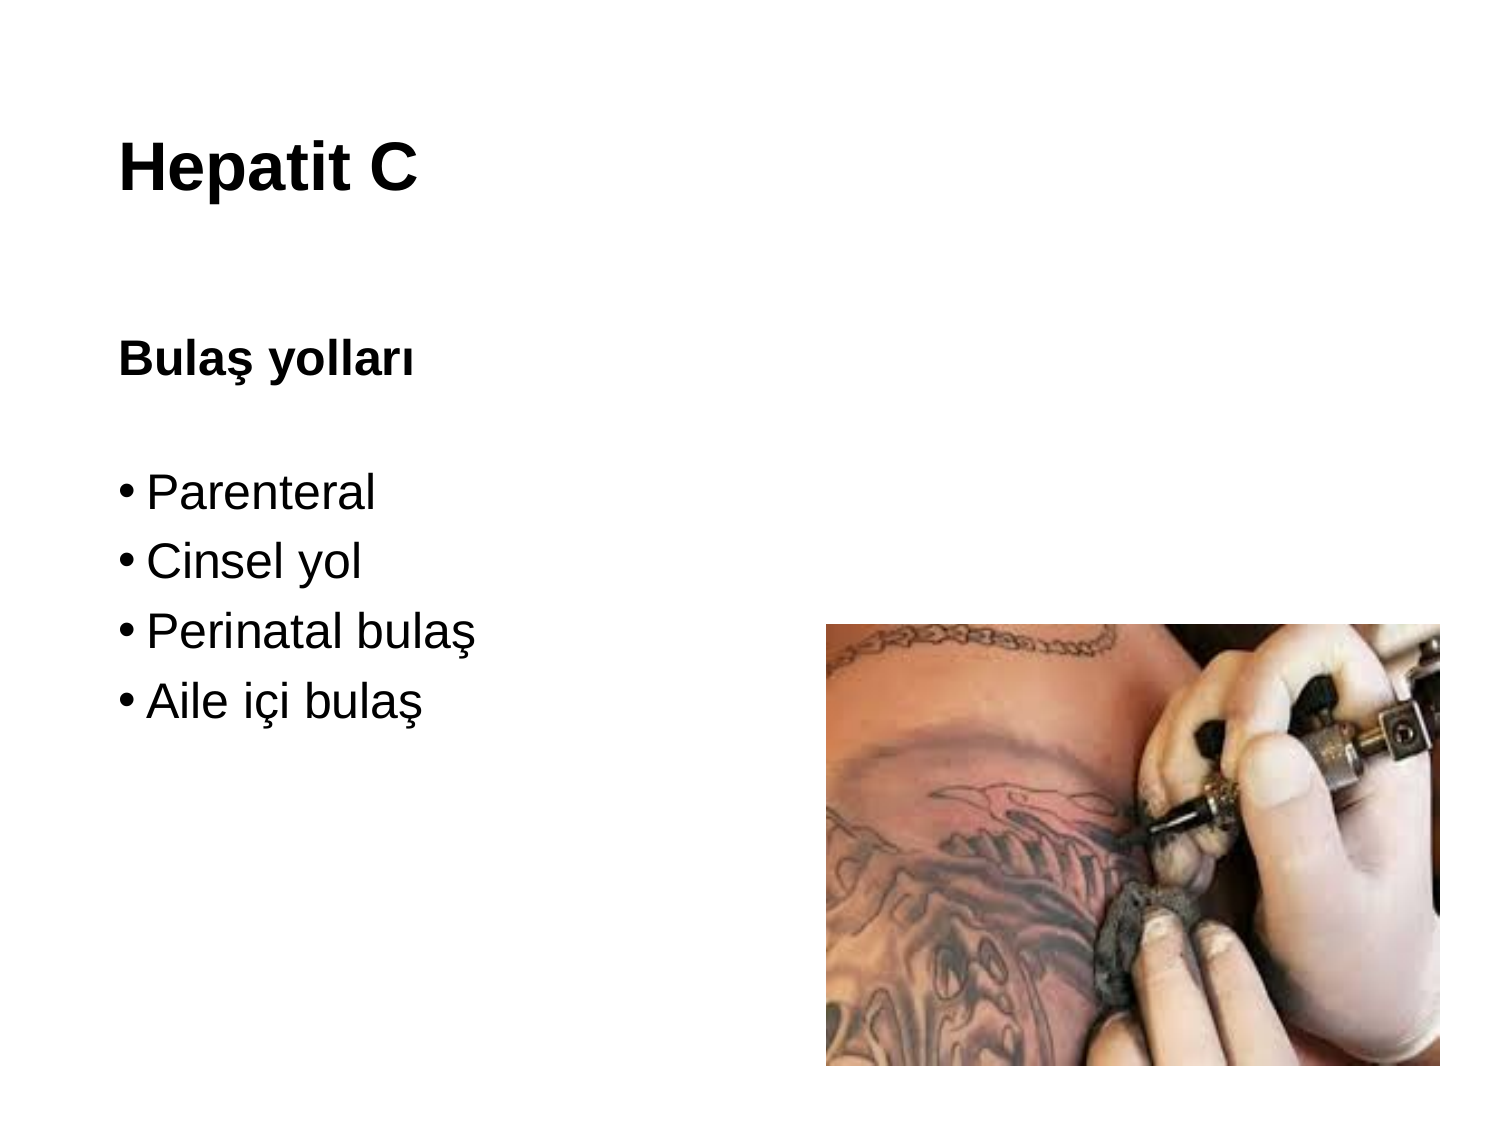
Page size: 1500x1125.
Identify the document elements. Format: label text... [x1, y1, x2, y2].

title Hepatit C [103, 59, 1397, 278]
list Bulaş yolları Parenteral Cinsel yol Perinatal bulaş Aile içi bulaş [103, 324, 1438, 1075]
picture [826, 624, 1440, 1066]
